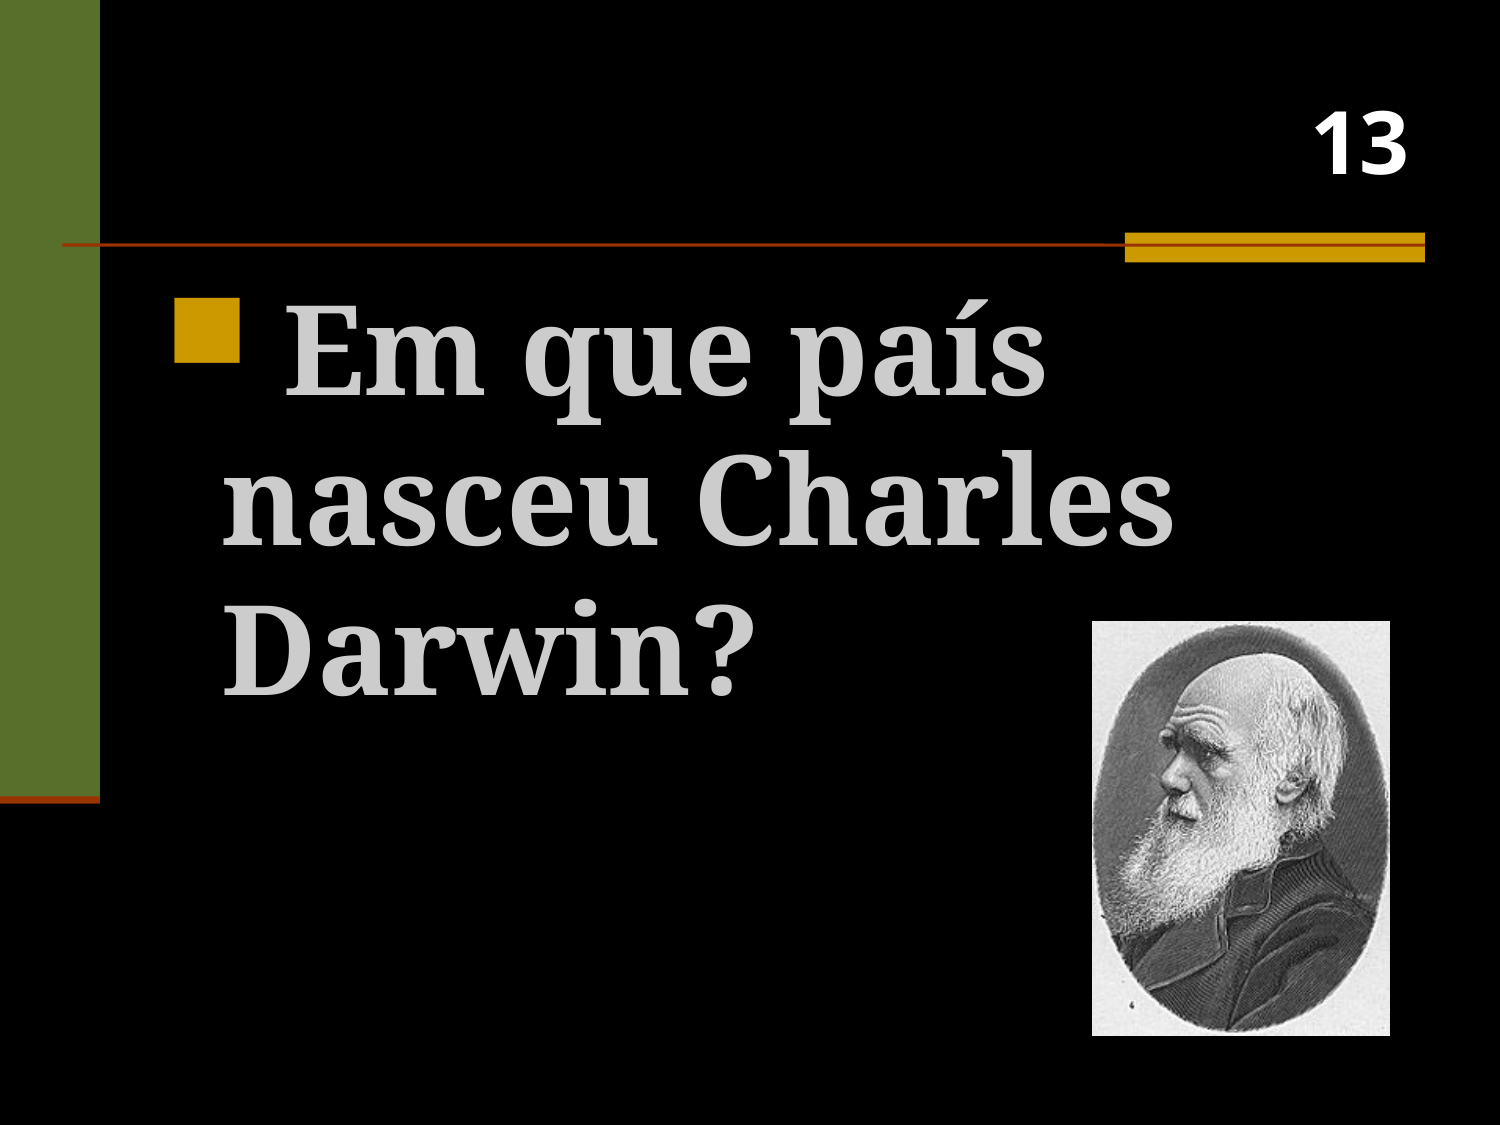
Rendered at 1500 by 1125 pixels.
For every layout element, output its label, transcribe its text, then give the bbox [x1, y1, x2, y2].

list Em que país nasceu Charles Darwin? [150, 262, 1425, 1006]
picture [1092, 621, 1390, 1036]
title 13 [150, 45, 1425, 234]
